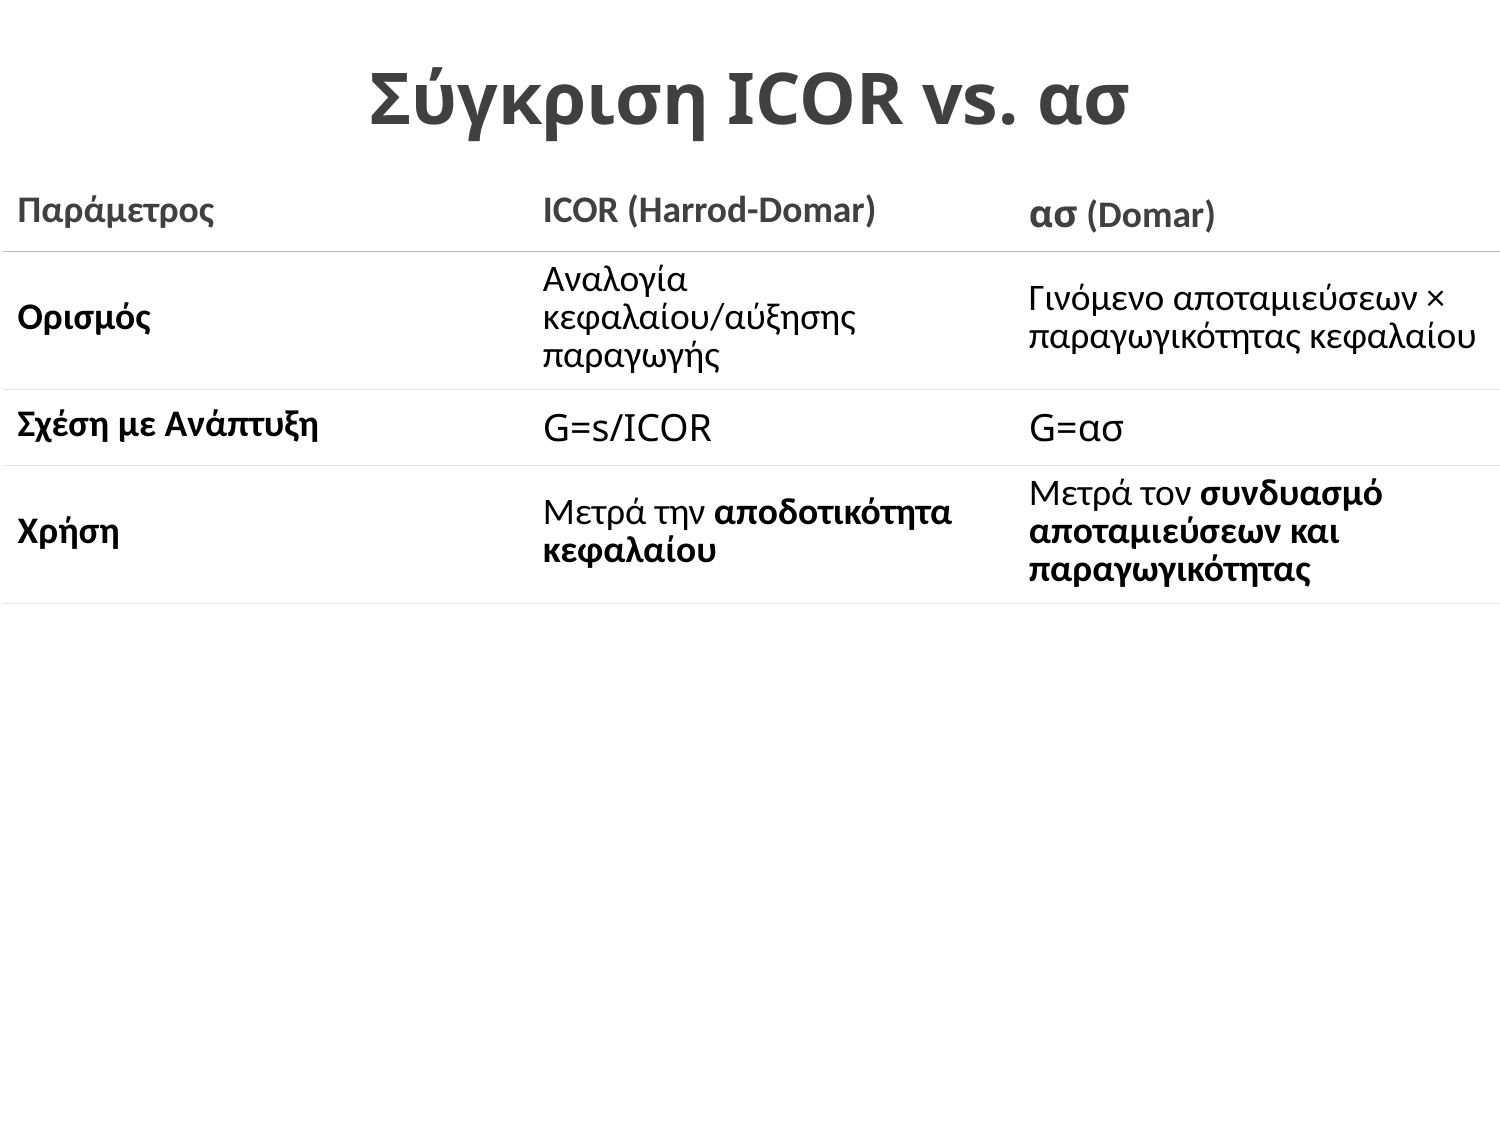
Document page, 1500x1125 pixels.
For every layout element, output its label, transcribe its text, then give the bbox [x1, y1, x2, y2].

table_cell Μετρά την αποδοτικότητα κεφαλαίου [530, 466, 1017, 603]
table_header ICOR (Harrod-Domar) [530, 175, 1017, 251]
table_cell Σχέση με Ανάπτυξη [3, 390, 530, 465]
table_cell Ορισμός [3, 252, 530, 389]
table_cell G=s/ICOR​ [530, 390, 1017, 465]
table_cell Αναλογία κεφαλαίου/αύξησης παραγωγής [530, 252, 1017, 389]
table_cell Χρήση [3, 466, 530, 603]
table_cell G=ασ [1017, 390, 1500, 465]
table_cell Γινόμενο αποταμιεύσεων × παραγωγικότητας κεφαλαίου [1017, 252, 1500, 389]
table_cell Μετρά τον συνδυασμό αποταμιεύσεων και παραγωγικότητας [1017, 466, 1500, 603]
table_header Παράμετρος [3, 175, 530, 251]
title Σύγκριση ICOR vs. ασ [75, 45, 1425, 175]
table_header ασ (Domar) [1017, 175, 1500, 251]
